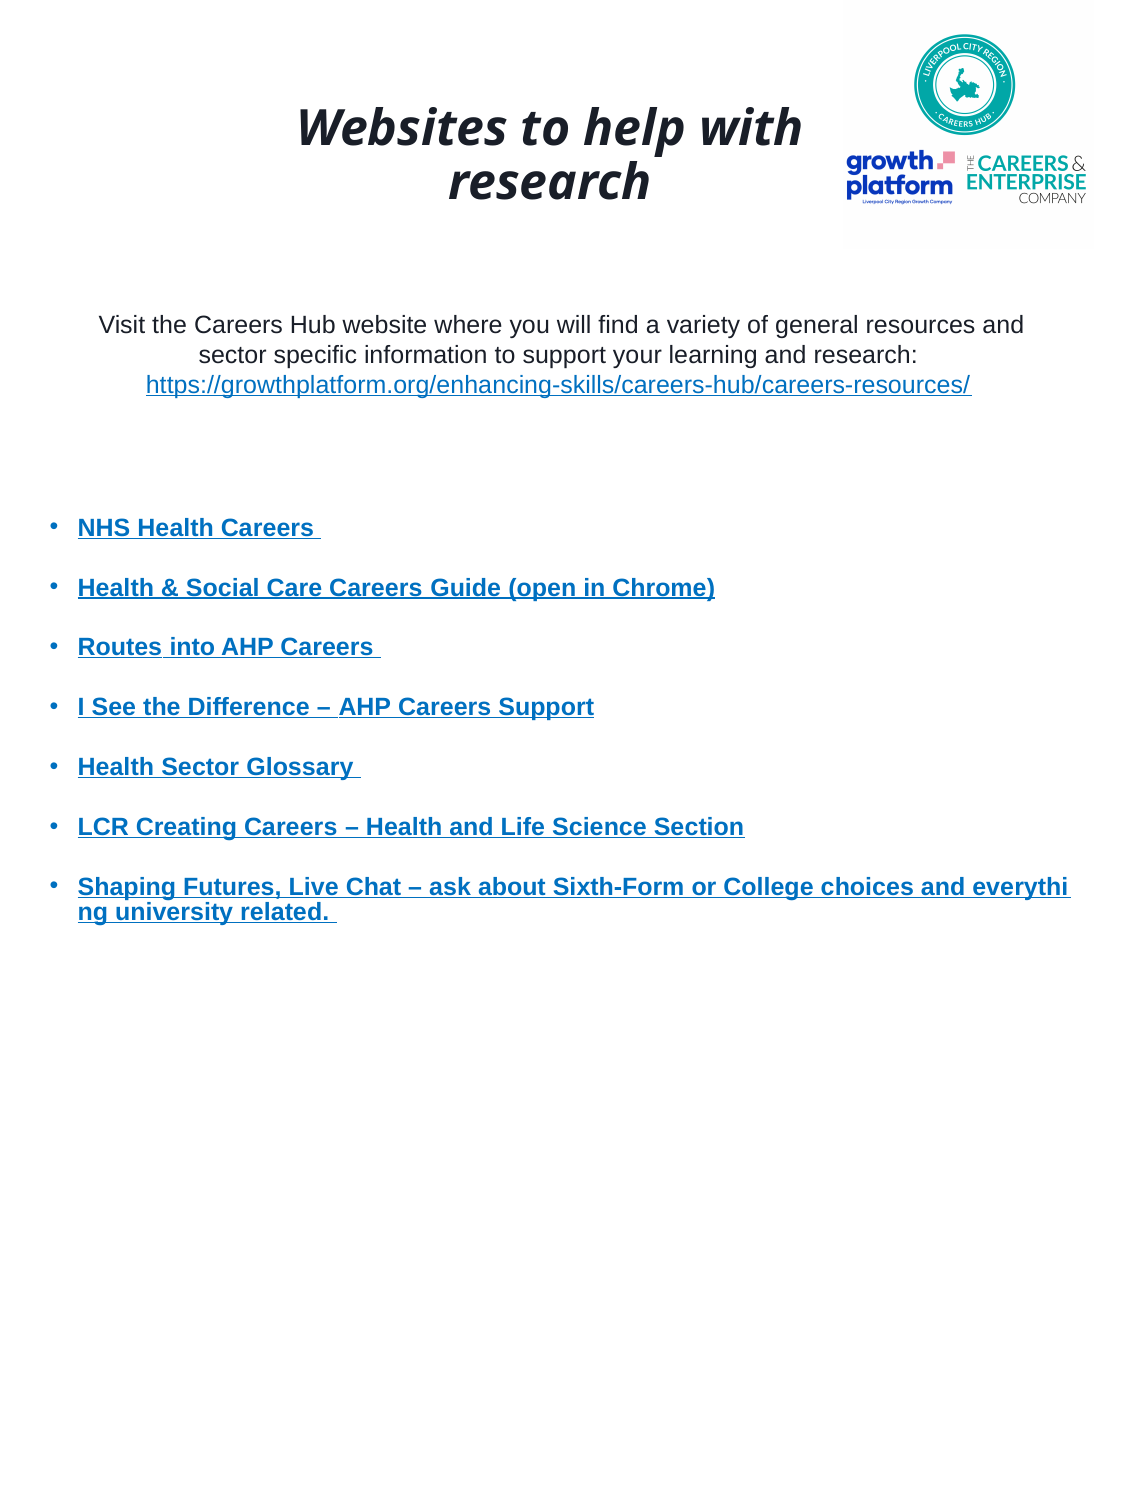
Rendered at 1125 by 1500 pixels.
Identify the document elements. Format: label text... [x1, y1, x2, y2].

text_box Websites to help with research [256, 150, 843, 218]
picture [843, 0, 1094, 249]
text_box NHS Health Careers Health & Social Care Careers Guide (open in Chrome) Routes into AHP Careers I See the Difference – AHP Careers Support Health Sector Glossary LCR Creating Careers – Health and Life Science Section Shaping Futures, Live Chat – ask about Sixth-Form or College choices and everything university related. [34, 503, 1094, 933]
text_box Visit the Careers Hub website where you will find a variety of general resources and sector specific information to support your learning and research: https://growthplatform.org/enhancing-skills/careers-hub/careers-resources/ [65, 301, 1060, 407]
